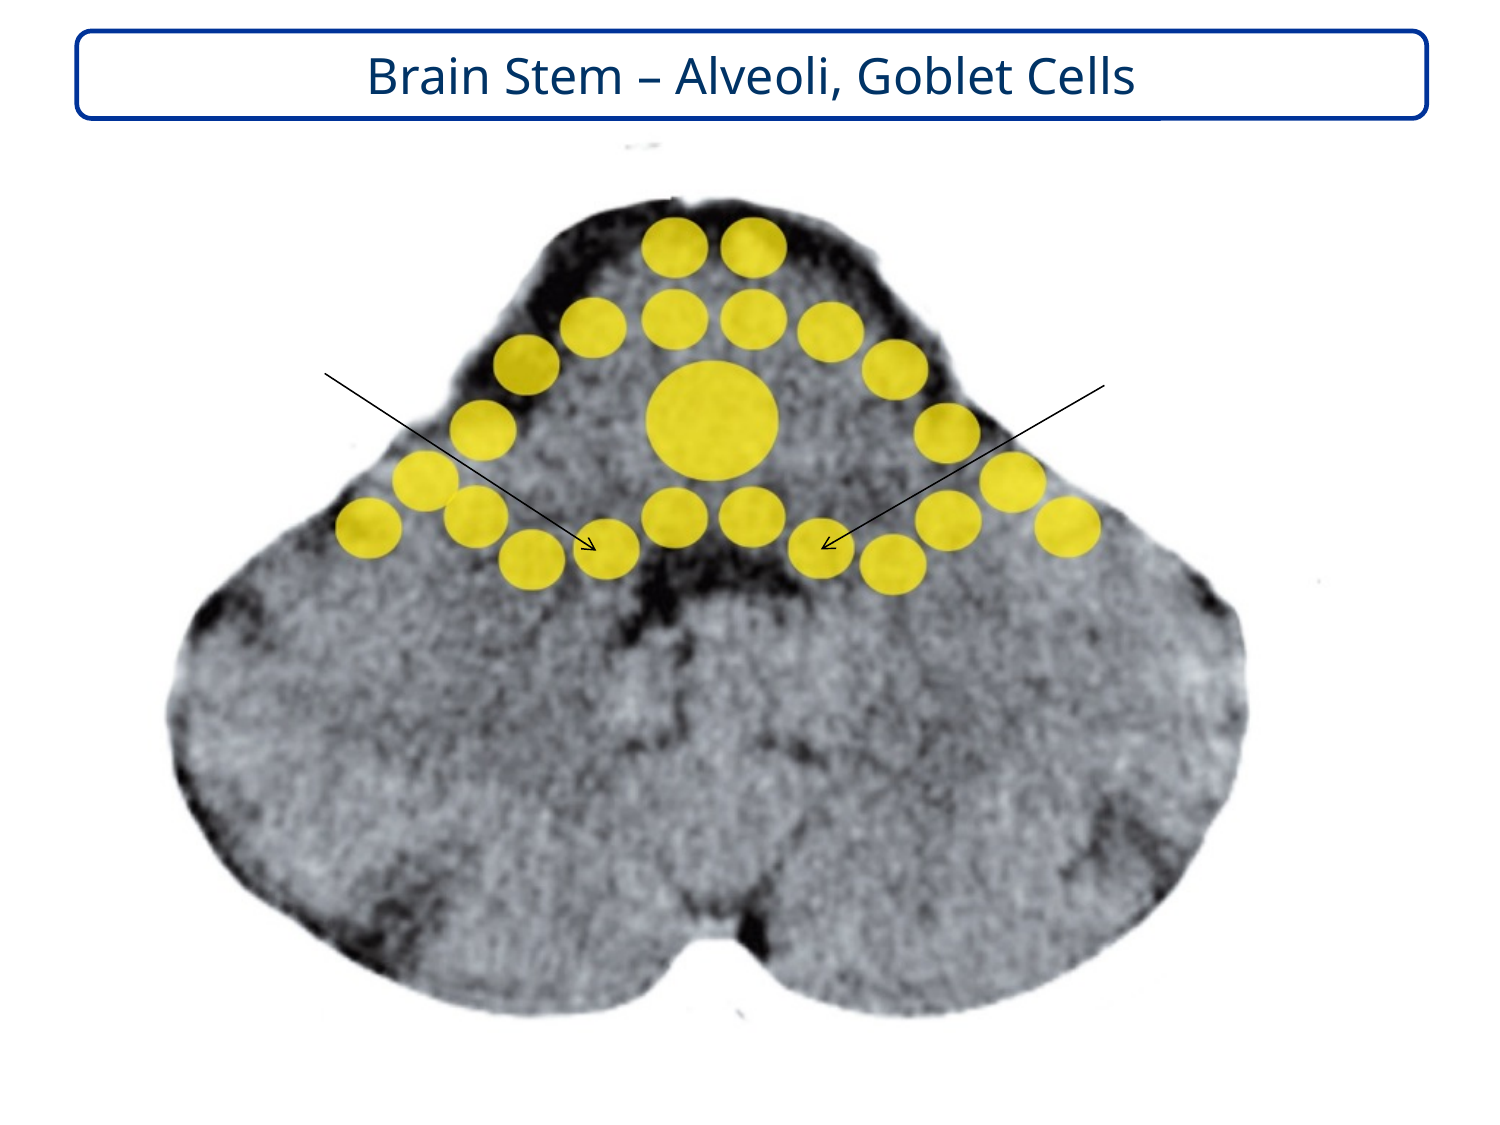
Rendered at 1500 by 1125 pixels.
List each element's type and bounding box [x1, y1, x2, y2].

text_box [820, 385, 1105, 550]
text_box [324, 373, 597, 552]
picture [0, 0, 1500, 1125]
